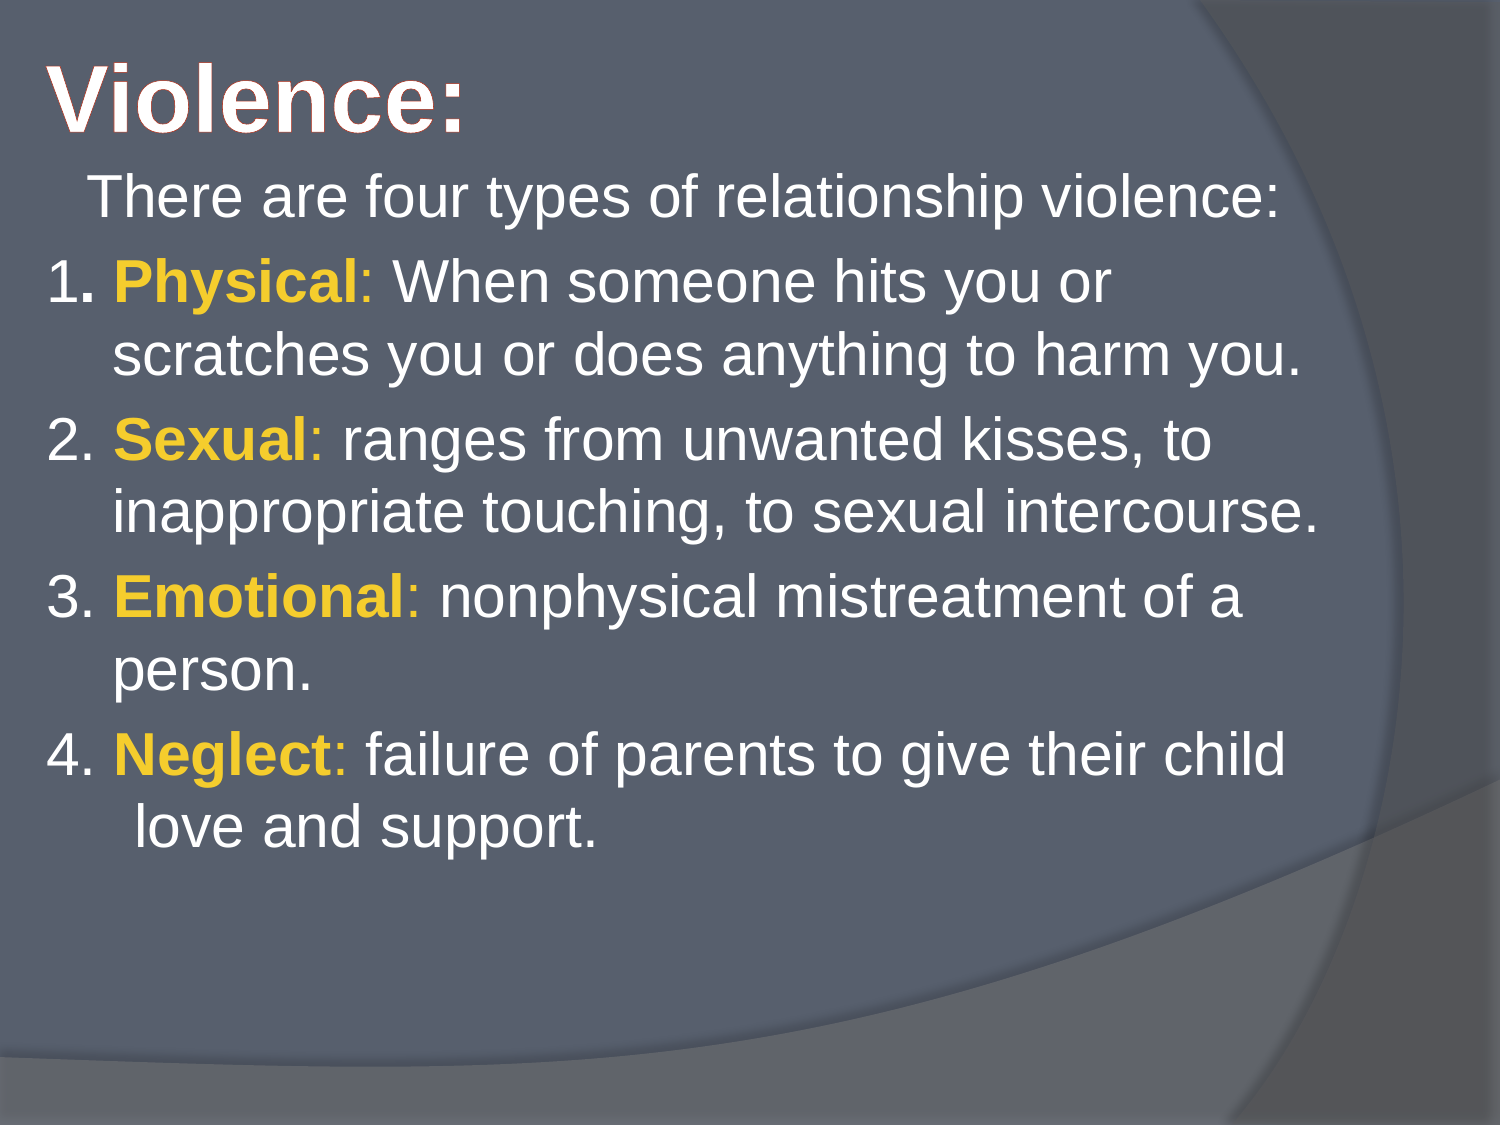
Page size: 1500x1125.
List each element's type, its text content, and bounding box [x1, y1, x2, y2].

list There are four types of relationship violence: 1. Physical: When someone hits you or scratches you or does anything to harm you. 2. Sexual: ranges from unwanted kisses, to inappropriate touching, to sexual intercourse. 3. Emotional: nonphysical mistreatment of a person. 4. Neglect: failure of parents to give their child love and support. [24, 149, 1338, 918]
title Violence: [37, 0, 1263, 149]
